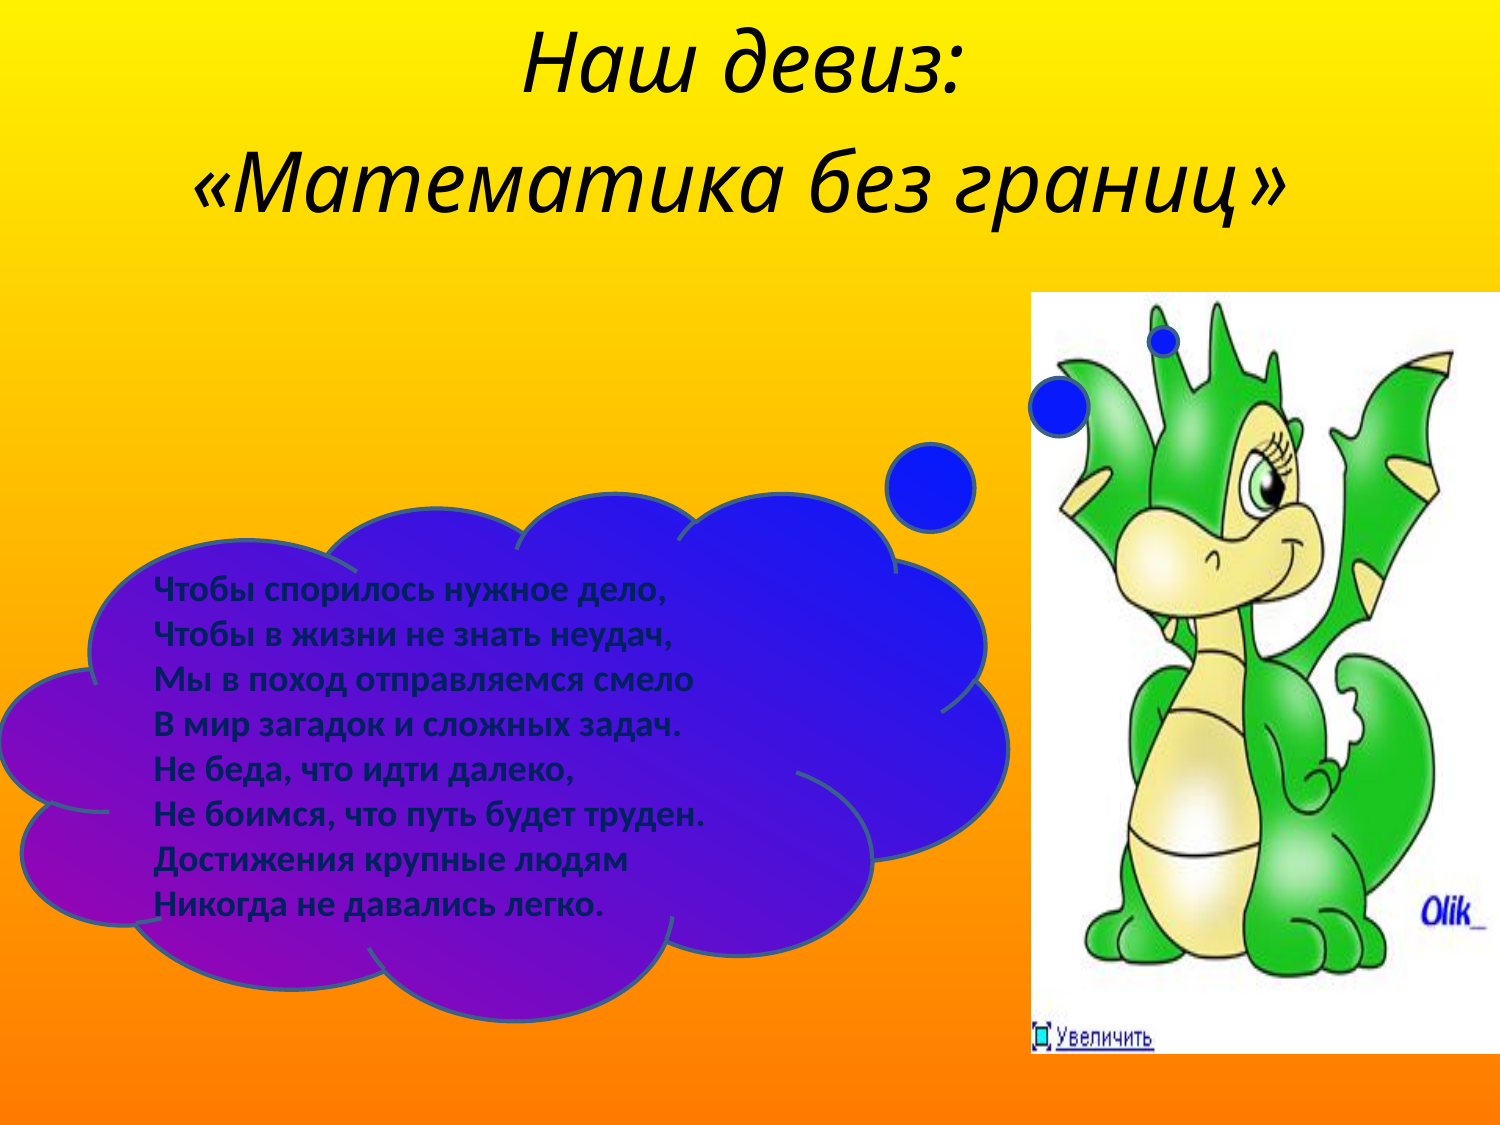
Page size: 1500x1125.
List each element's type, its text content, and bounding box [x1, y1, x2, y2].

title Наш девиз: «Математика без границ» [105, 0, 1381, 242]
text_box Чтобы спорилось нужное дело, Чтобы в жизни не знать неудач, Мы в поход отправляемся смело В мир загадок и сложных задач. Не беда, что идти далеко, Не боимся, что путь будет труден. Достижения крупные людям Никогда не давались легко. [0, 491, 1011, 1024]
picture [1030, 292, 1500, 1054]
text_box Чтобы спорилось нужное дело, Чтобы в жизни не знать неудач, Мы в поход отправляемся смело В мир загадок и сложных задач. Не беда, что идти далеко, Не боимся, что путь будет труден. Достижения крупные людям Никогда не давались легко. [884, 441, 977, 535]
